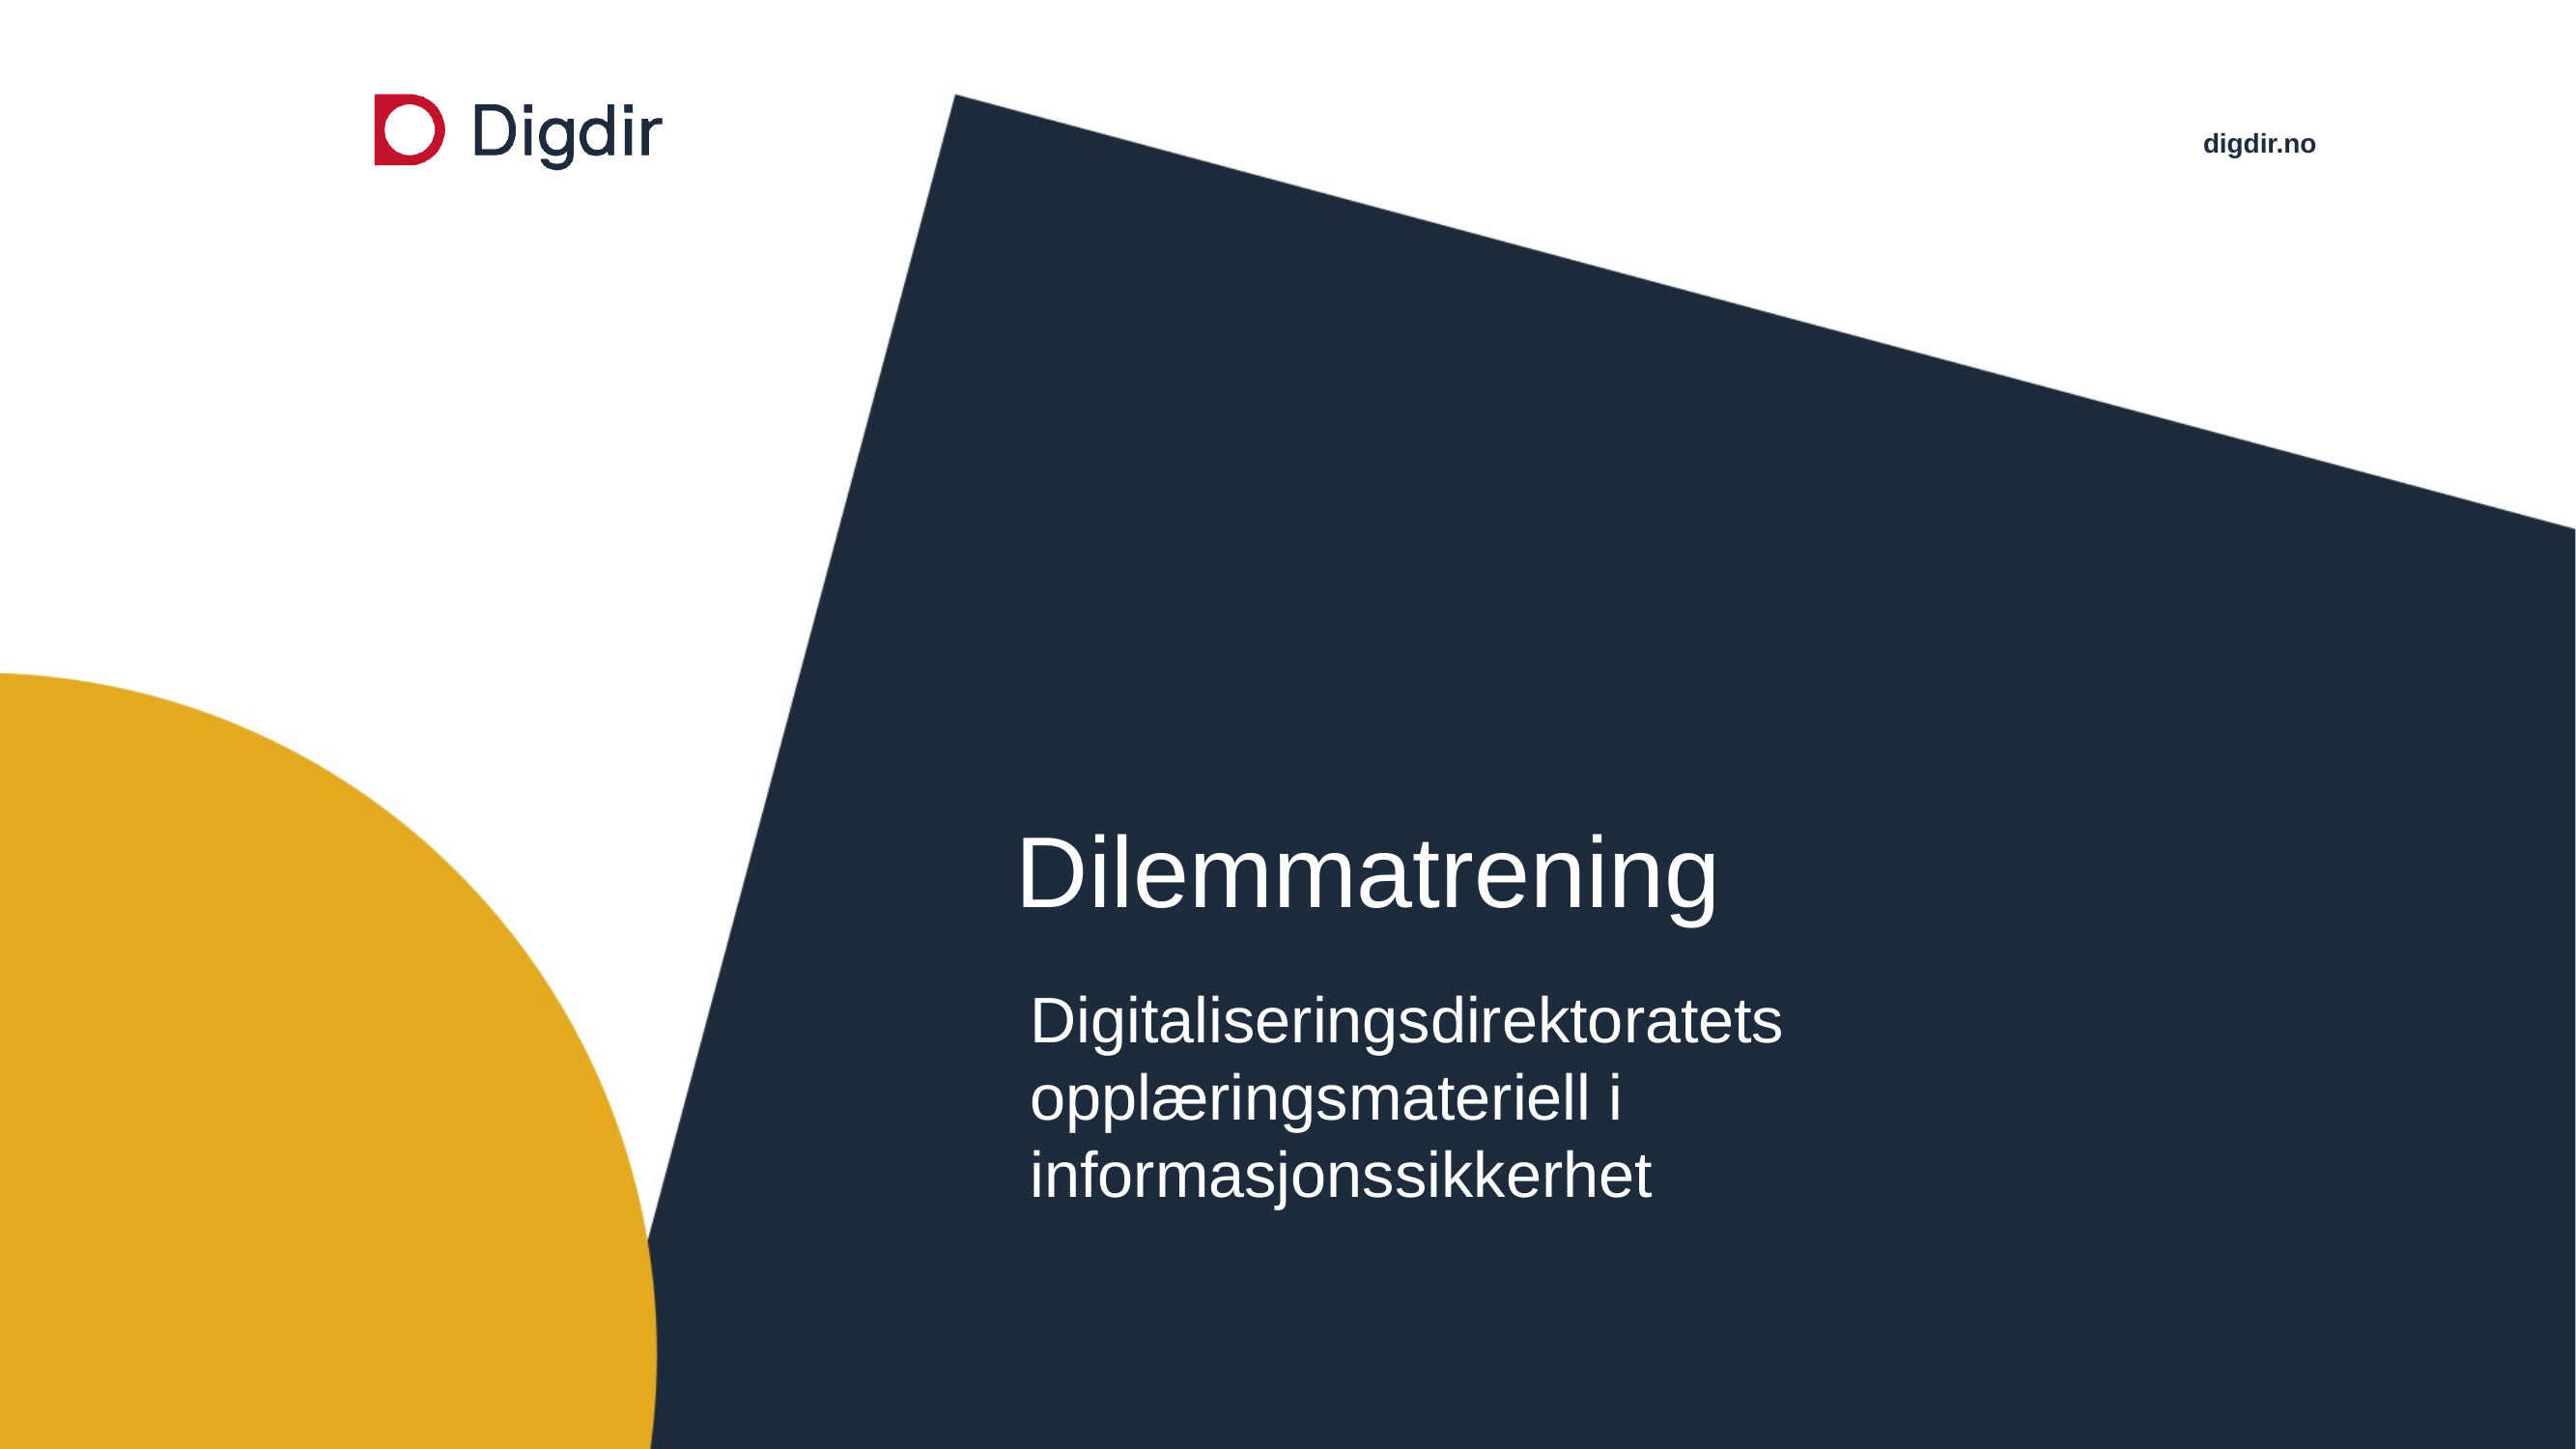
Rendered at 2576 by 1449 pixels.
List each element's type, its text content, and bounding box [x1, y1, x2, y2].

picture [0, 0, 2576, 1449]
text_box Digitaliseringsdirektoratets opplæringsmateriell i informasjonssikkerhet [1015, 971, 1820, 1217]
title Dilemmatrening [1015, 685, 2105, 928]
